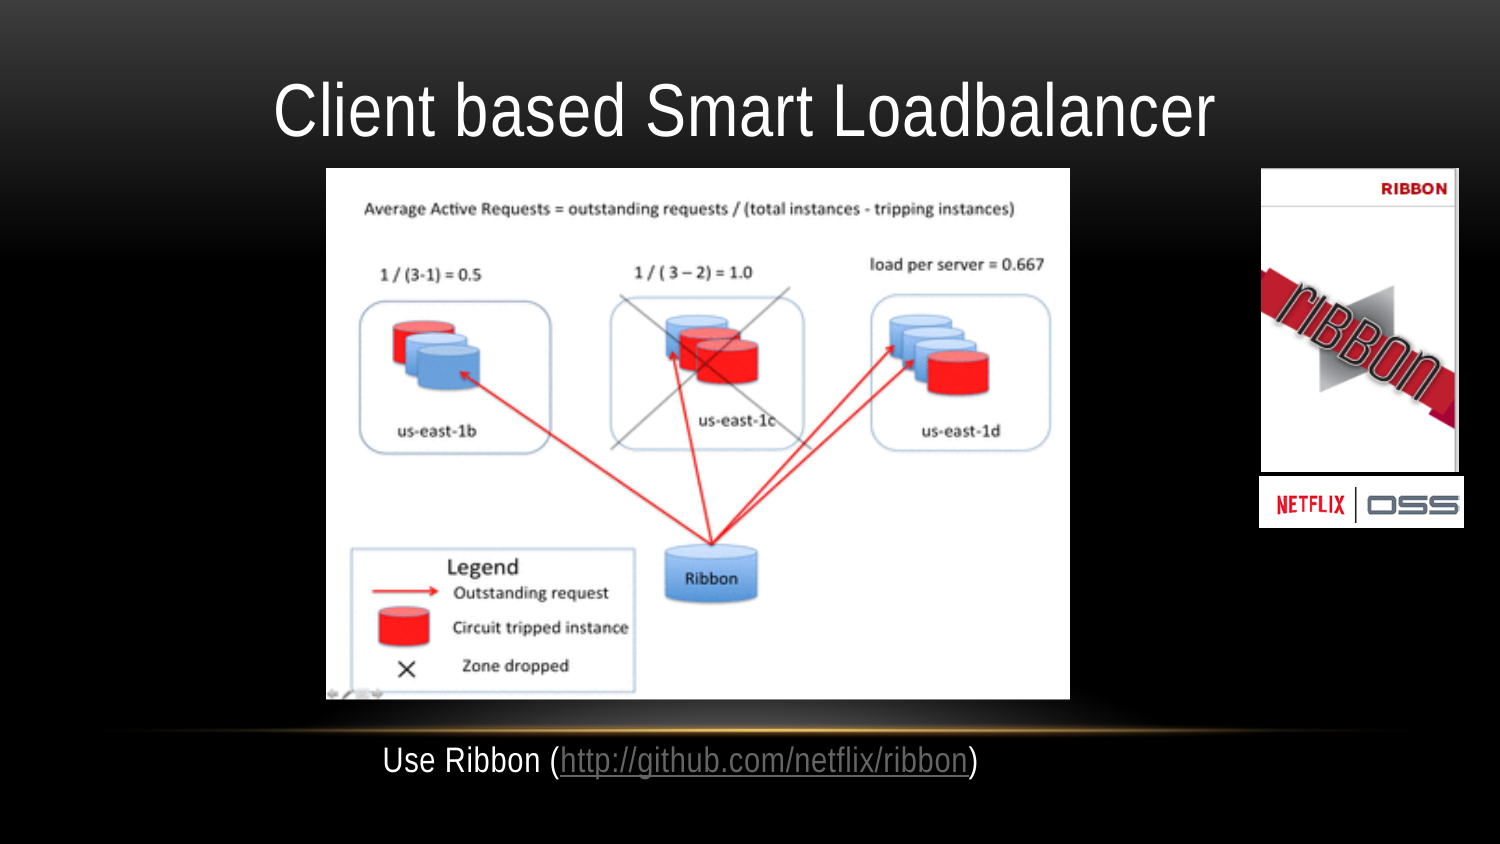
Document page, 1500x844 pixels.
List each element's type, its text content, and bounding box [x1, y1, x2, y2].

picture [0, 0, 1500, 844]
list Use Ribbon (http://github.com/netflix/ribbon) [367, 722, 1005, 828]
title Client based Smart Loadbalancer [71, 26, 1422, 167]
